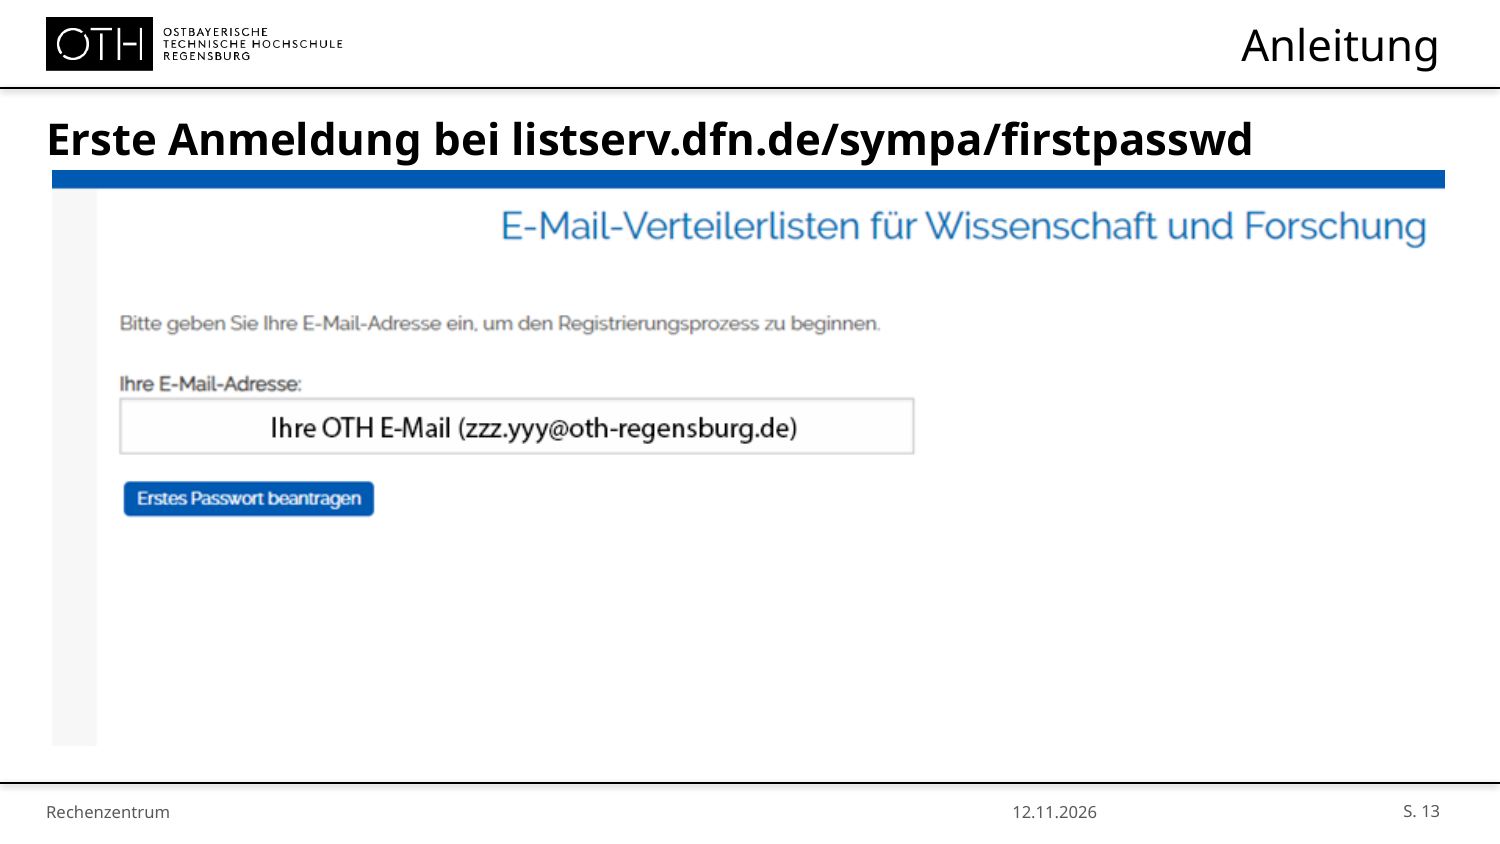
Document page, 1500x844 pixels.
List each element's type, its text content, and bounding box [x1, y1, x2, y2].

slide_number S. 13 [1321, 782, 1452, 843]
picture [46, 17, 414, 71]
title Anleitung [442, 17, 1452, 71]
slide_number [784, 782, 1325, 844]
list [52, 169, 1445, 746]
footer Rechenzentrum [46, 783, 786, 844]
list Erste Anmeldung bei listserv.dfn.de/sympa/firstpasswd [46, 98, 1452, 179]
